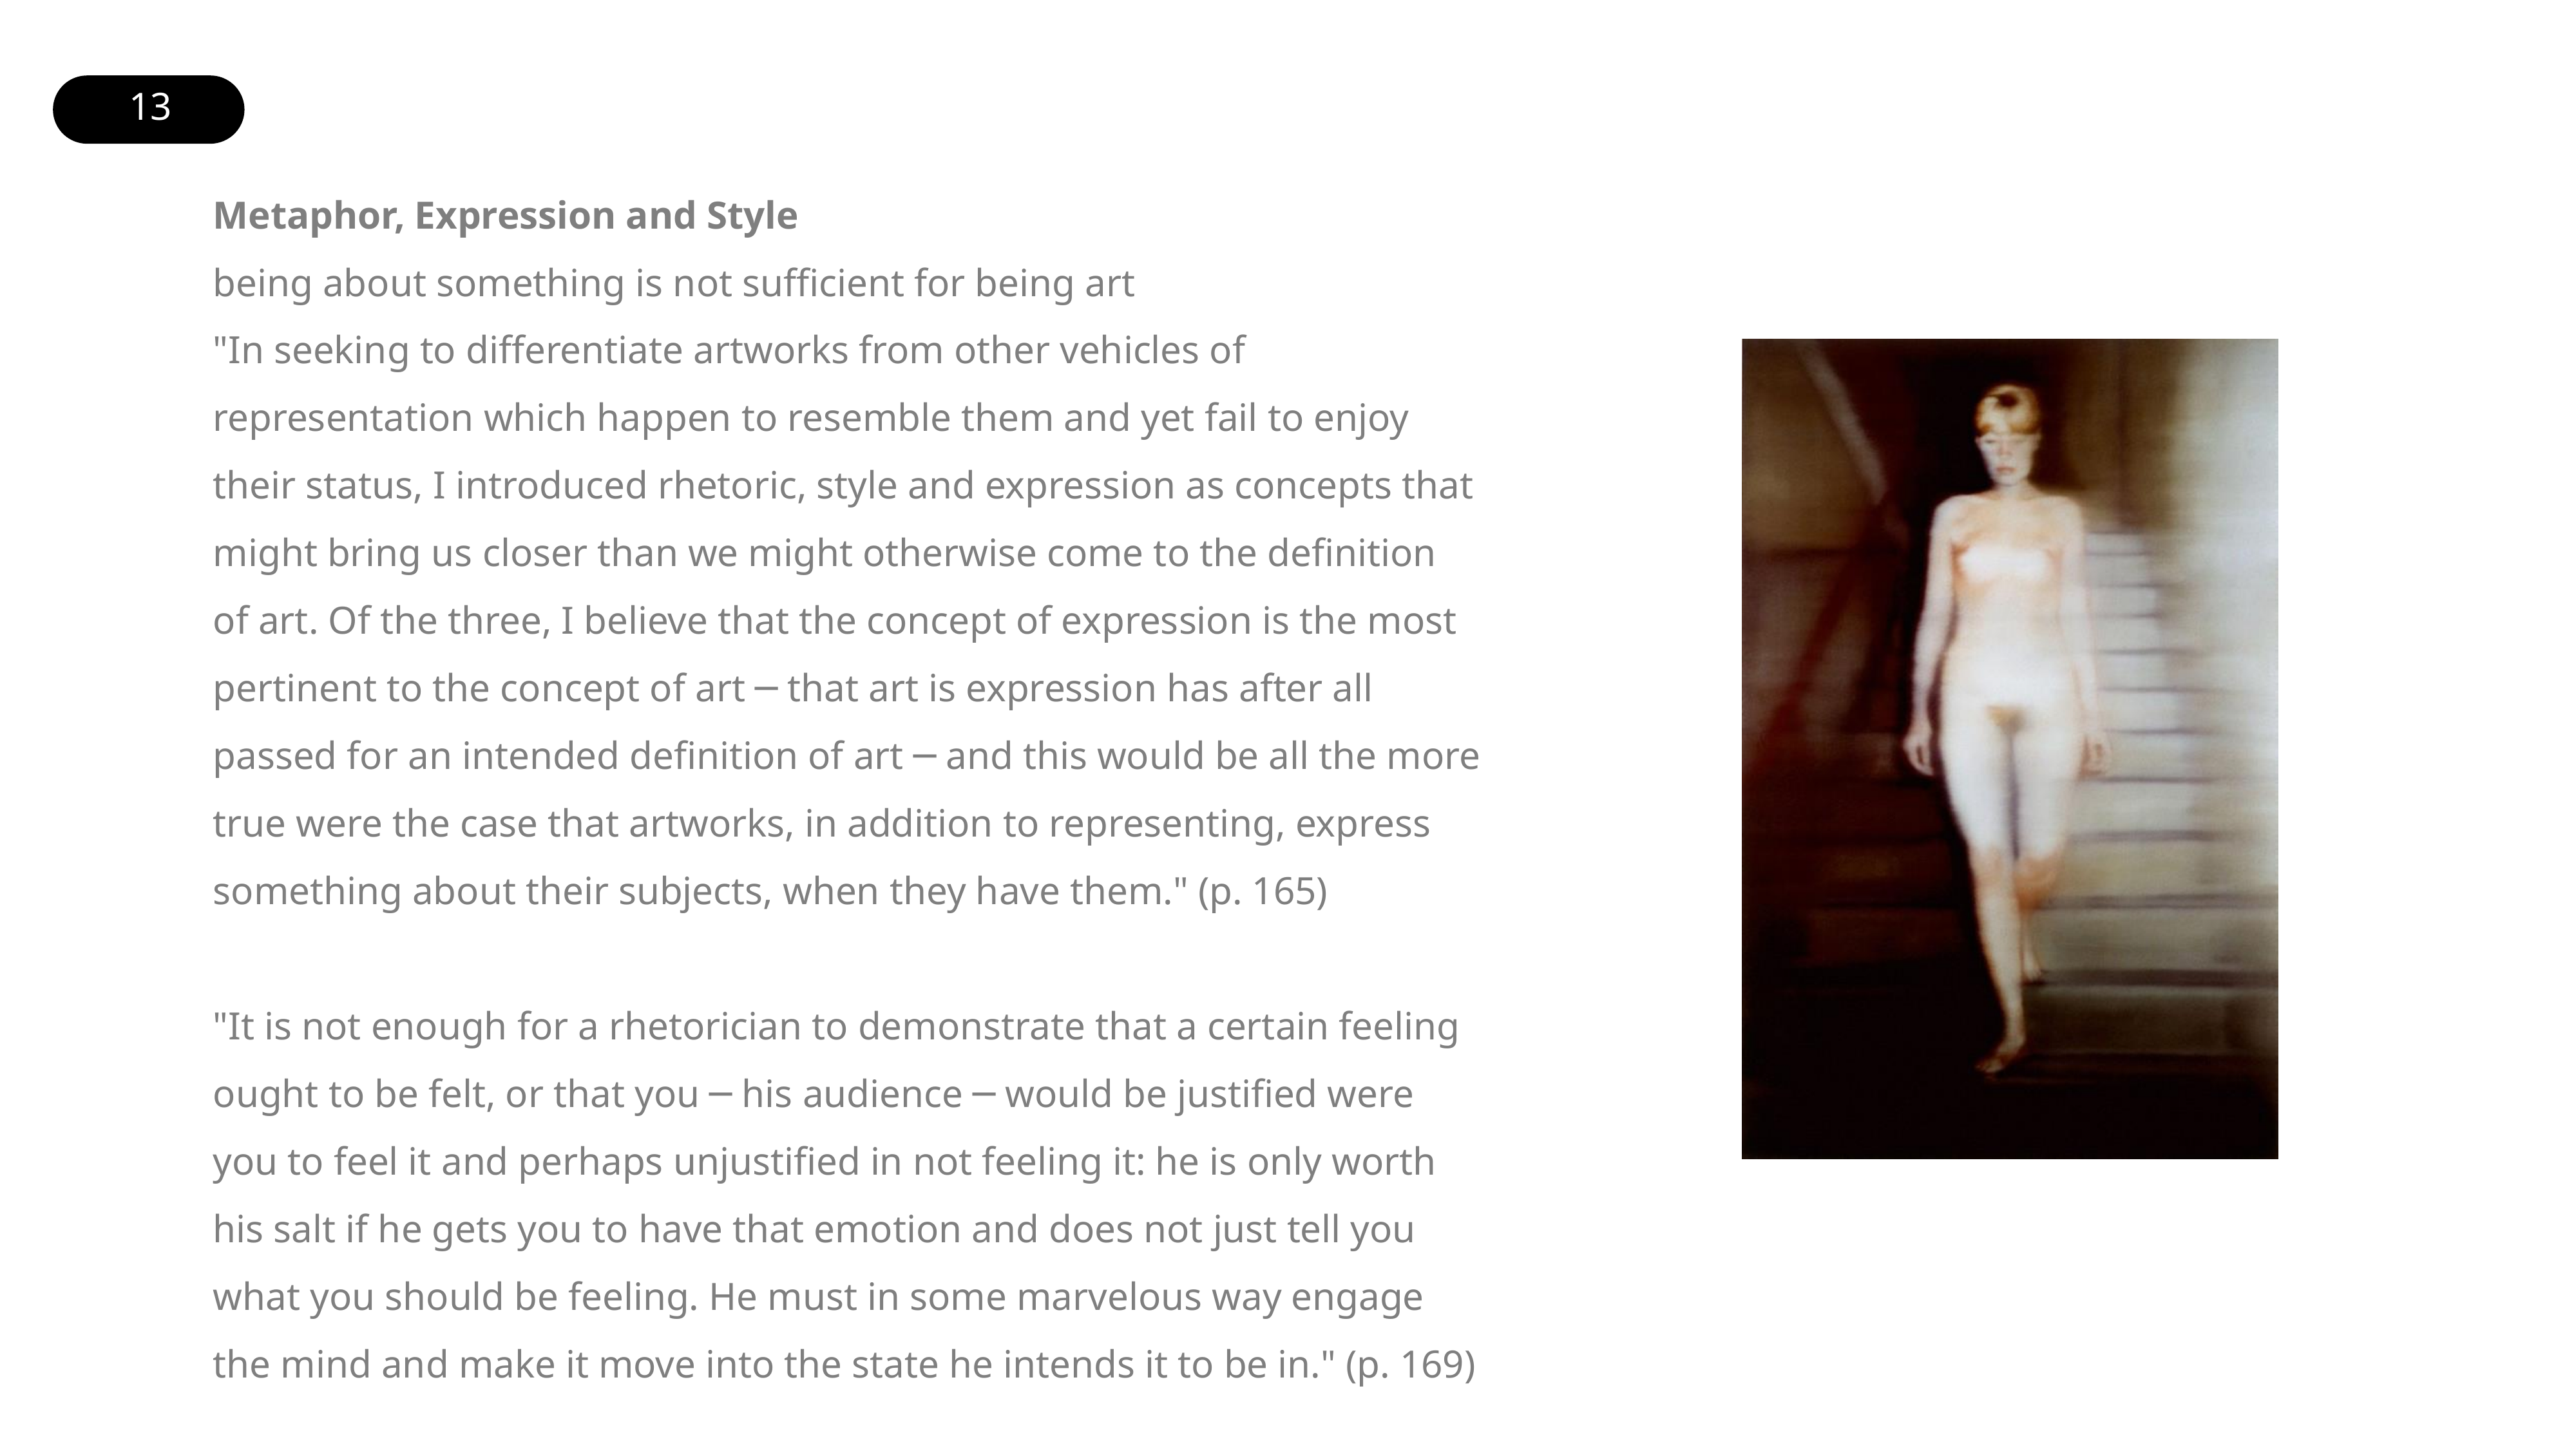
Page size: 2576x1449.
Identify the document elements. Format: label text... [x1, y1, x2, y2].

picture [1742, 339, 2278, 1159]
text_box Metaphor, Expression and Style being about something is not sufficient for being art "In seeking to differentiate artworks from other vehicles of representation which happen to resemble them and yet fail to enjoy their status, I introduced rhetoric, style and expression as concepts that might bring us closer than we might otherwise come to the definition of art. Of the three, I believe that the concept of expression is the most pertinent to the concept of art ─ that art is expression has after all passed for an intended definition of art ─ and this would be all the more true were the case that artworks, in addition to representing, express something about their subjects, when they have them." (p. 165) "It is not enough for a rhetorician to demonstrate that a certain feeling ought to be felt, or that you ─ his audience ─ would be justified were you to feel it and perhaps unjustified in not feeling it: he is only worth his salt if he gets you to have that emotion and does not just tell you what you should be feeling. He must in some marvelous way engage the mind and make it move into the state he intends it to be in." (p. 169) [204, 164, 1491, 1448]
